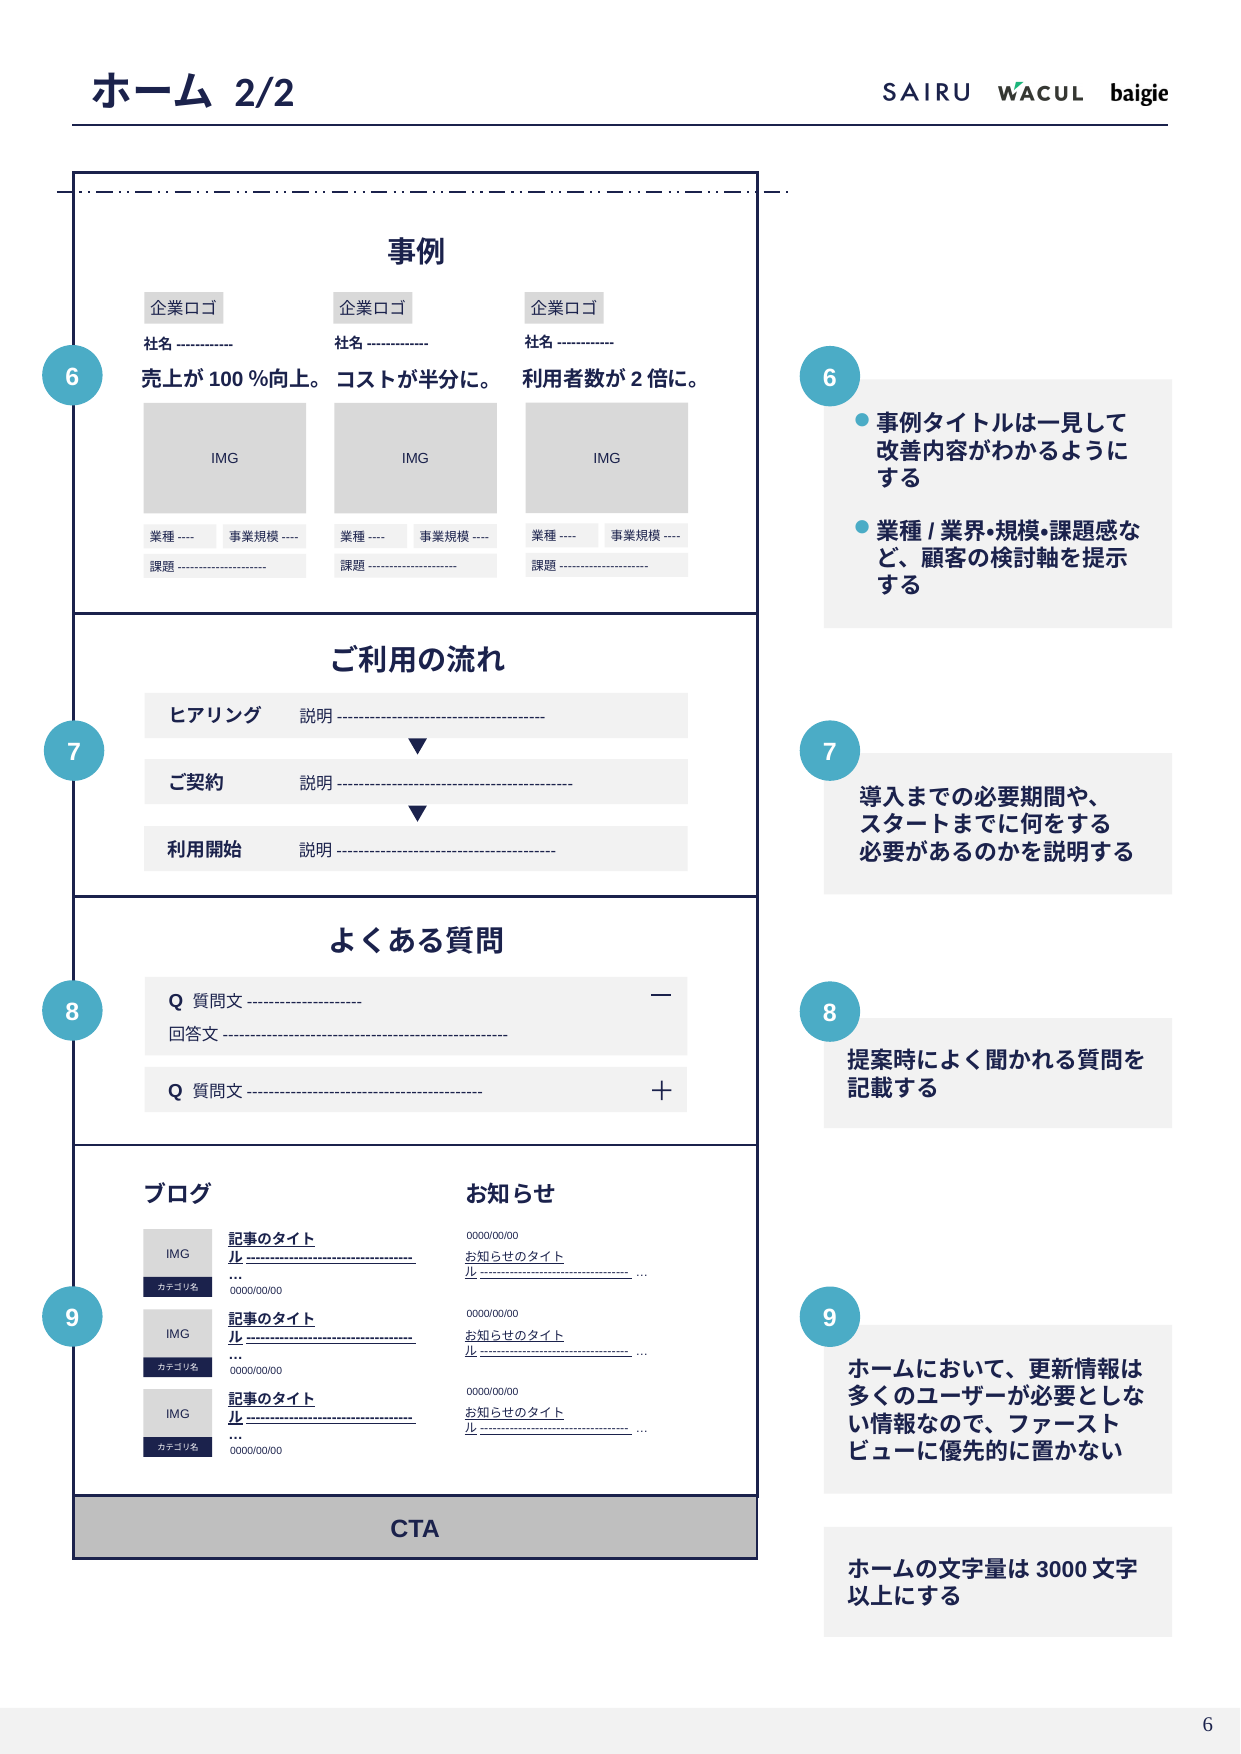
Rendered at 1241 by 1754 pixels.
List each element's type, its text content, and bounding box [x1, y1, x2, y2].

text_box ホームの文字量は3000文字以上にする [823, 1526, 1173, 1638]
text_box 課題--------------------- [333, 553, 498, 579]
picture [883, 82, 969, 101]
text_box 6 [41, 343, 104, 407]
text_box IMG [525, 402, 689, 514]
text_box カテゴリ名 [142, 1436, 213, 1458]
text_box CTA [72, 1495, 758, 1559]
text_box 課題--------------------- [143, 553, 307, 579]
text_box [651, 1080, 672, 1101]
text_box ご利用の流れ [329, 641, 506, 678]
text_box ブログ [142, 1178, 214, 1208]
text_box 社名------------- [333, 333, 498, 352]
text_box 業種---- [333, 523, 408, 549]
text_box 提案時によく聞かれる質問を記載する [823, 1017, 1173, 1129]
text_box IMG [142, 1388, 213, 1436]
text_box よくある質問 [328, 921, 506, 958]
text_box [73, 895, 758, 1144]
text_box ヒアリング 説明-------------------------------------- [143, 692, 689, 739]
text_box 事業規模---- [412, 523, 498, 549]
text_box 0000/00/00 [466, 1384, 520, 1399]
text_box [73, 612, 758, 895]
text_box 利用開始 説明---------------------------------------- [143, 825, 689, 872]
text_box 事業規模---- [604, 522, 689, 548]
title ホーム 2/2 [90, 64, 299, 115]
picture [997, 81, 1083, 101]
text_box 課題--------------------- [524, 552, 689, 578]
text_box 0000/00/00 [466, 1306, 520, 1321]
text_box 8 [798, 980, 862, 1043]
text_box 9 [41, 1285, 104, 1348]
text_box 企業ロゴ [332, 291, 413, 325]
text_box 売上が100％向上。 [141, 365, 332, 392]
text_box カテゴリ名 [142, 1356, 213, 1378]
text_box 利用者数が2倍に。 [521, 365, 710, 392]
text_box 事例 [386, 233, 447, 270]
text_box 記事のタイトル----------------------------------- … [227, 1309, 423, 1364]
text_box [73, 193, 758, 612]
text_box 6 [798, 344, 862, 408]
text_box 0000/00/00 [229, 1443, 283, 1458]
text_box [406, 737, 429, 757]
picture [1111, 83, 1168, 106]
text_box IMG [143, 402, 307, 514]
text_box Q 質問文--------------------- 回答文---------------------------------------------------- [144, 976, 688, 1056]
text_box 企業ロゴ [143, 291, 224, 325]
text_box ホームにおいて、更新情報は多くのユーザーが必要としない情報なので、ファーストビューに優先的に置かない [823, 1324, 1173, 1495]
text_box 業種---- [524, 522, 599, 548]
text_box コストが半分に。 [334, 366, 502, 393]
text_box [406, 804, 429, 824]
text_box 7 [798, 719, 862, 782]
text_box お知らせのタイトル----------------------------------- … [463, 1326, 683, 1358]
text_box [73, 171, 758, 191]
text_box 記事のタイトル----------------------------------- … [227, 1229, 423, 1283]
text_box お知らせのタイトル----------------------------------- … [463, 1404, 683, 1437]
text_box 0000/00/00 [229, 1363, 283, 1378]
text_box IMG [142, 1228, 213, 1276]
text_box IMG [142, 1308, 213, 1356]
text_box 企業ロゴ [524, 291, 605, 325]
text_box 事例タイトルは一見して改善内容がわかるようにする 業種/業界・規模・課題感など、顧客の検討軸を提示する [823, 378, 1173, 629]
text_box ご契約 説明------------------------------------------- [143, 758, 689, 805]
text_box 9 [798, 1285, 862, 1348]
slide_number 5 [1190, 1711, 1214, 1737]
text_box カテゴリ名 [142, 1276, 213, 1298]
text_box [73, 1144, 758, 1495]
text_box 0000/00/00 [229, 1283, 283, 1297]
text_box 業種---- [143, 523, 218, 549]
text_box 事業規模---- [222, 523, 307, 549]
text_box Q 質問文------------------------------------------- [144, 1066, 688, 1113]
text_box 社名------------ [524, 332, 689, 352]
text_box 8 [41, 979, 104, 1042]
text_box 導入までの必要期間や、 スタートまでに何をする 必要があるのかを説明する [823, 752, 1173, 895]
text_box 社名------------ [143, 334, 307, 353]
text_box 記事のタイトル----------------------------------- … [227, 1389, 423, 1444]
text_box IMG [333, 402, 498, 514]
text_box 7 [42, 719, 106, 782]
